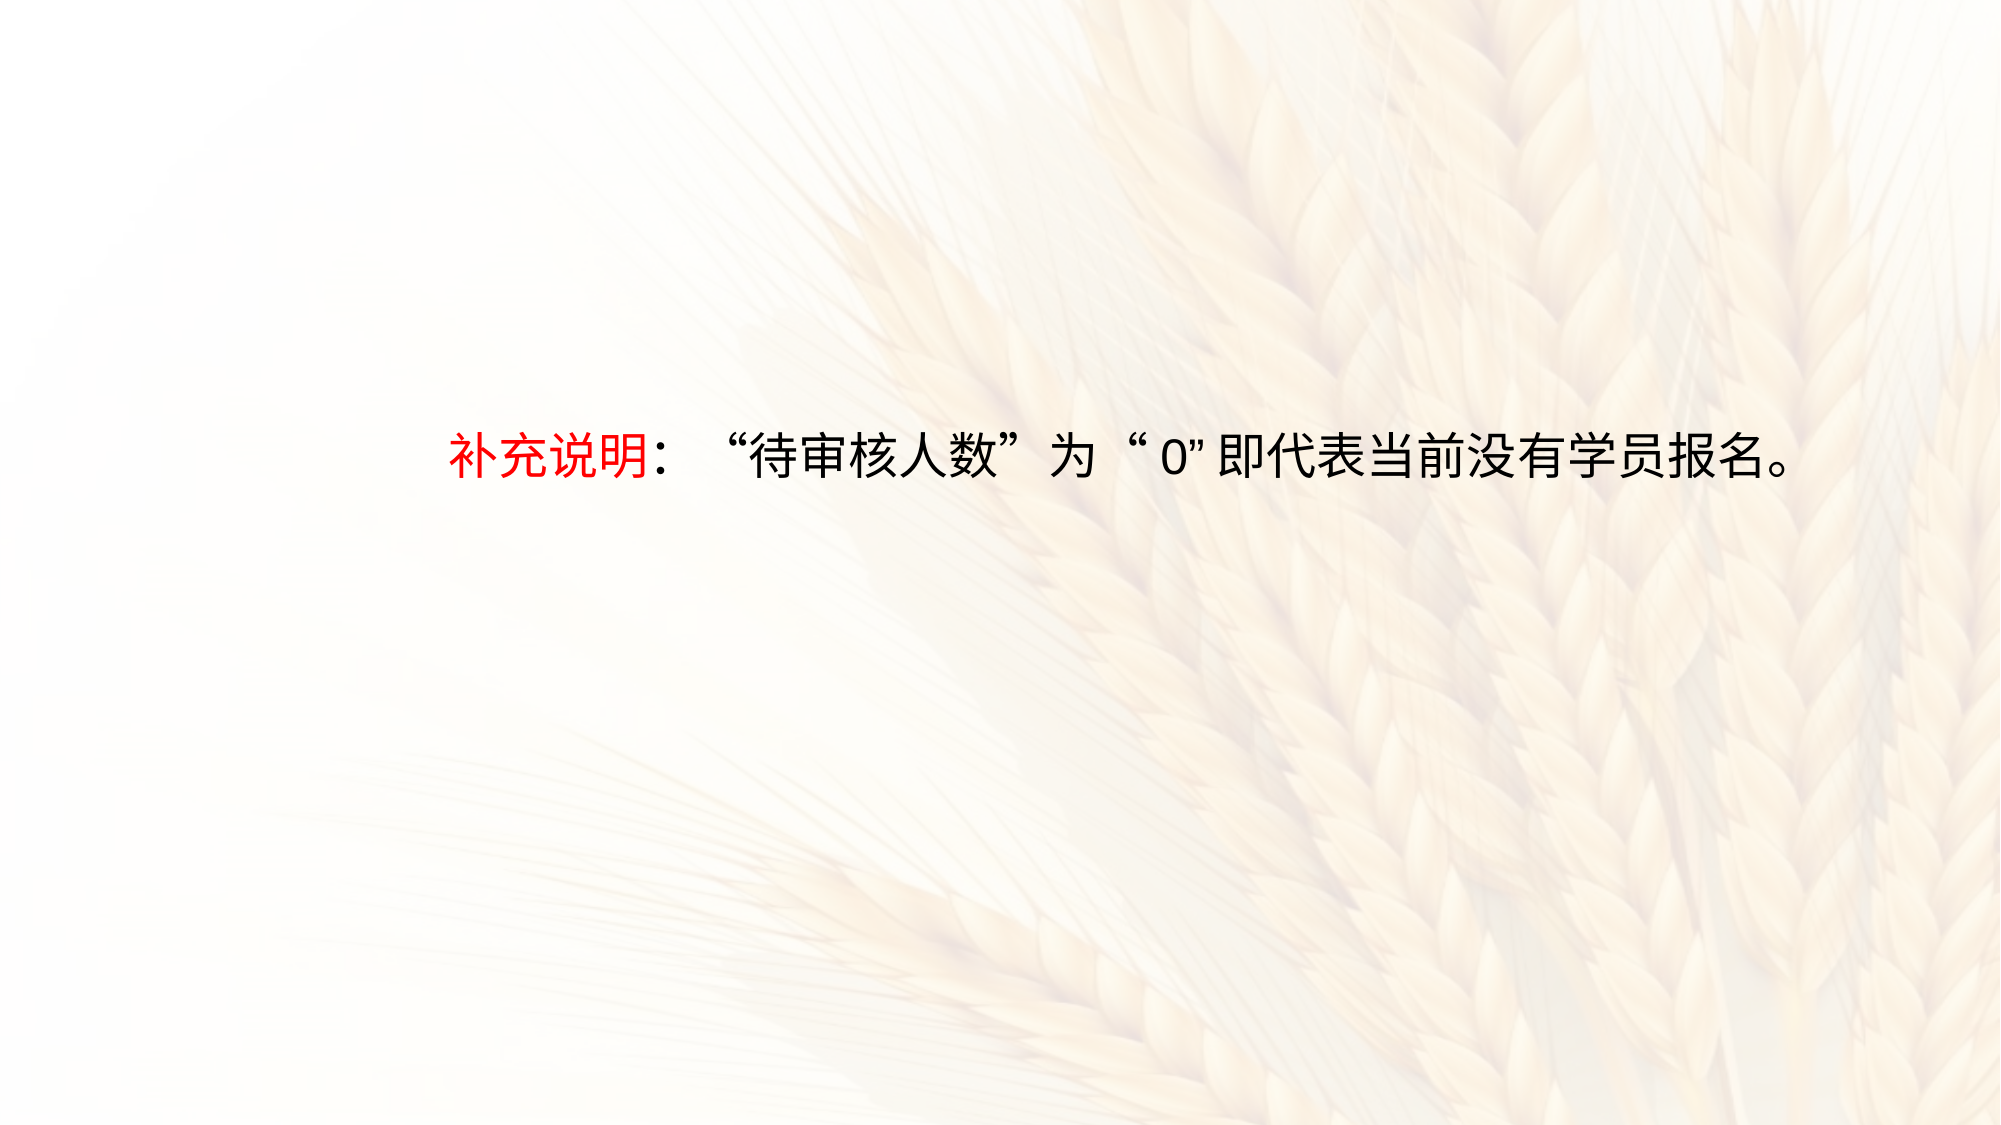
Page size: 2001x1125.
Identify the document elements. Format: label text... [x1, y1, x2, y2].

text_box 补充说明：“待审核人数”为“0”即代表当前没有学员报名。 [433, 417, 1792, 593]
